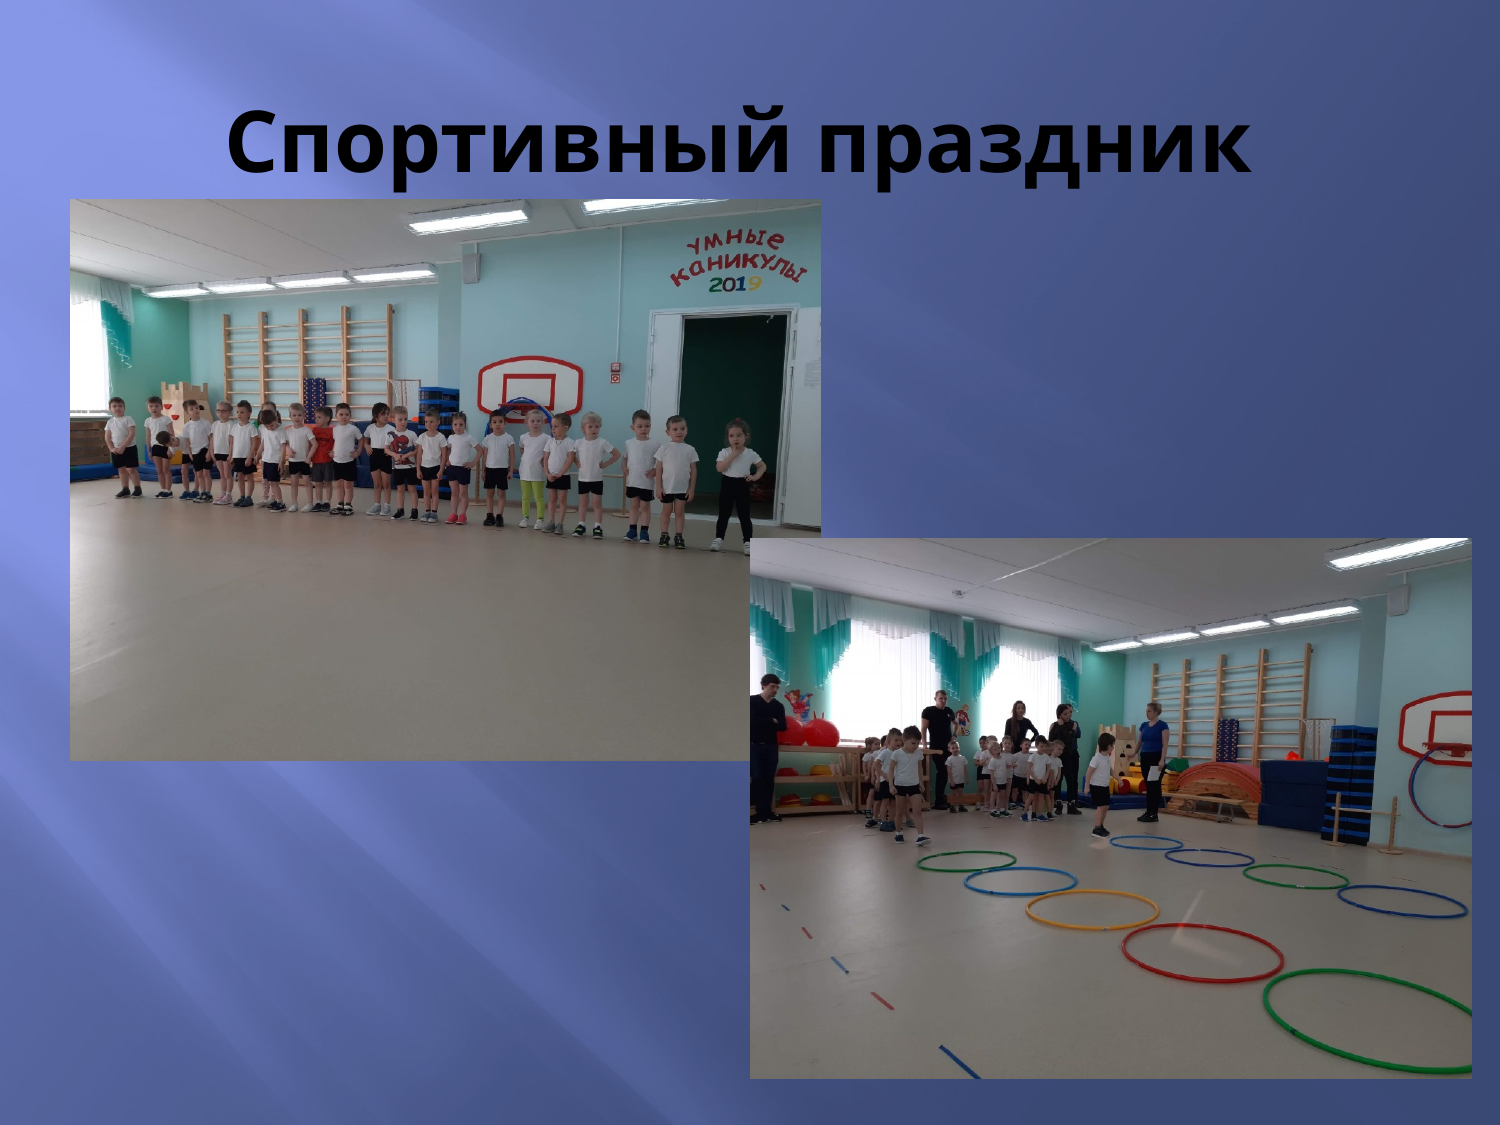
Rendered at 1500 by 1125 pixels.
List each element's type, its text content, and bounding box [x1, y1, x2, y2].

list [70, 198, 821, 761]
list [749, 538, 1472, 1079]
title Спортивный праздник [75, 45, 1425, 233]
